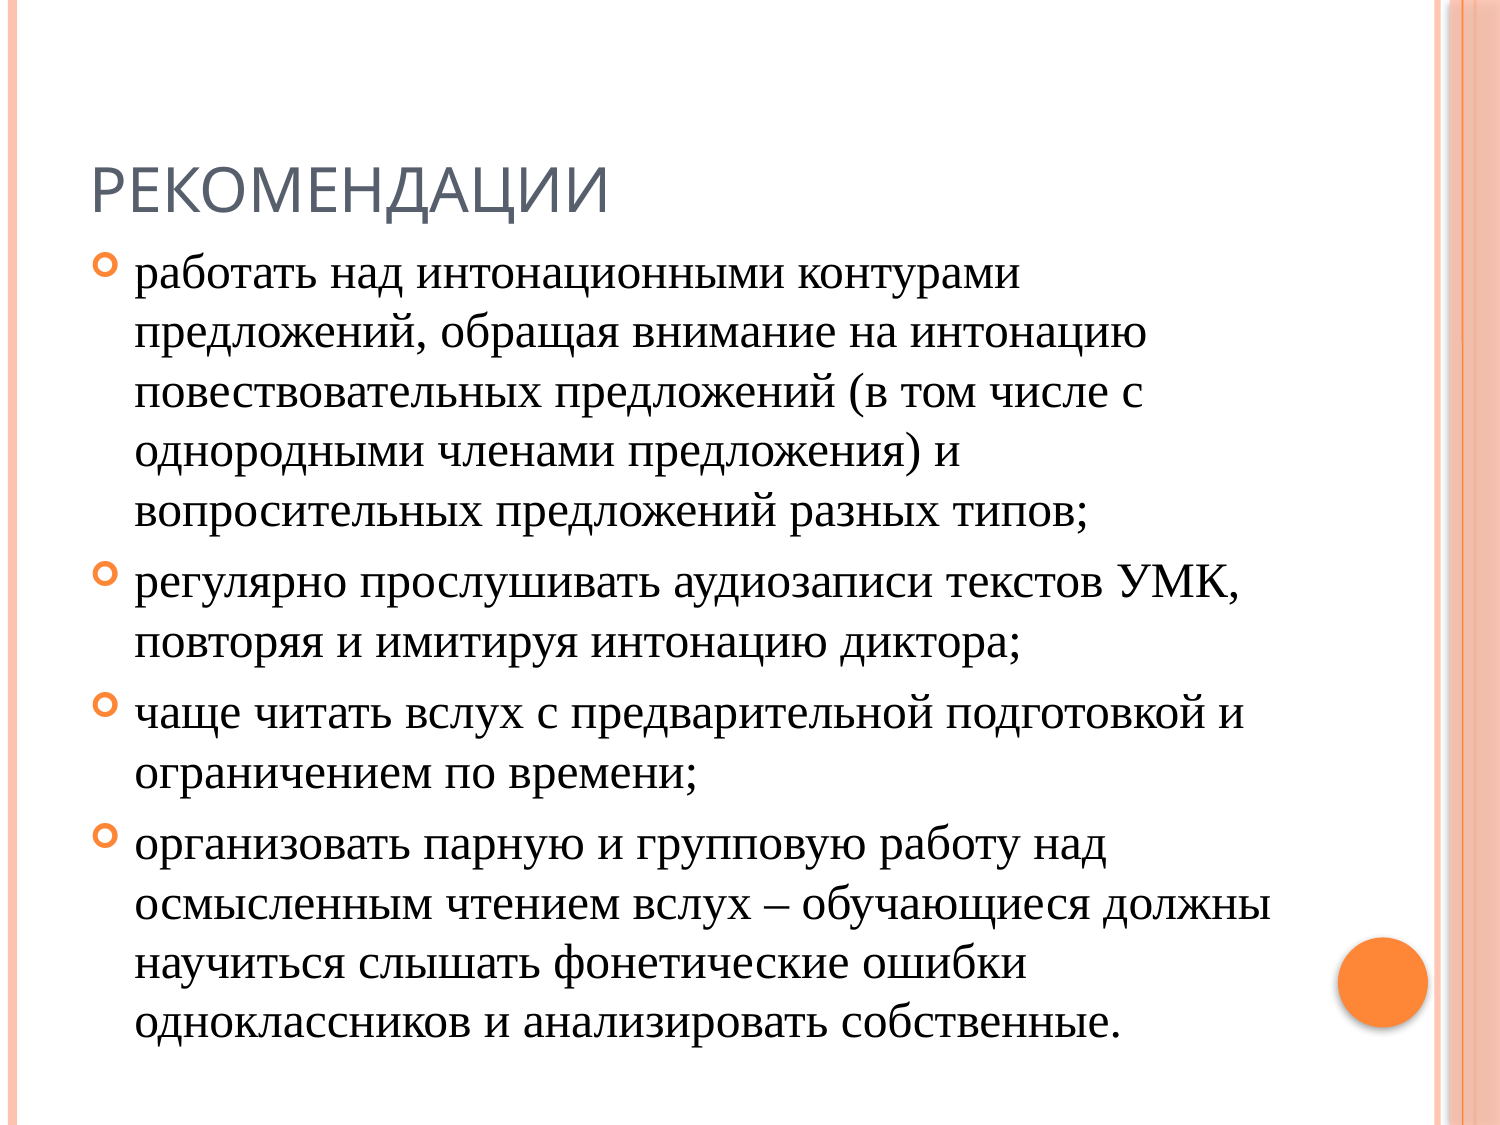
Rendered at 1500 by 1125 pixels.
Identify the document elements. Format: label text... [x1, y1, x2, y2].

title Рекомендации [75, 45, 1300, 231]
list работать над интонационными контурами предложений, обращая внимание на интонацию повествовательных предложений (в том числе с однородными членами предложения) и вопросительных предложений разных типов; регулярно прослушивать аудиозаписи текстов УМК, повторяя и имитируя интонацию диктора; чаще читать вслух с предварительной подготовкой и ограничением по времени; организовать парную и групповую работу над осмысленным чтением вслух – обучающиеся должны научиться слышать фонетические ошибки одноклассников и анализировать собственные. [75, 231, 1300, 1062]
